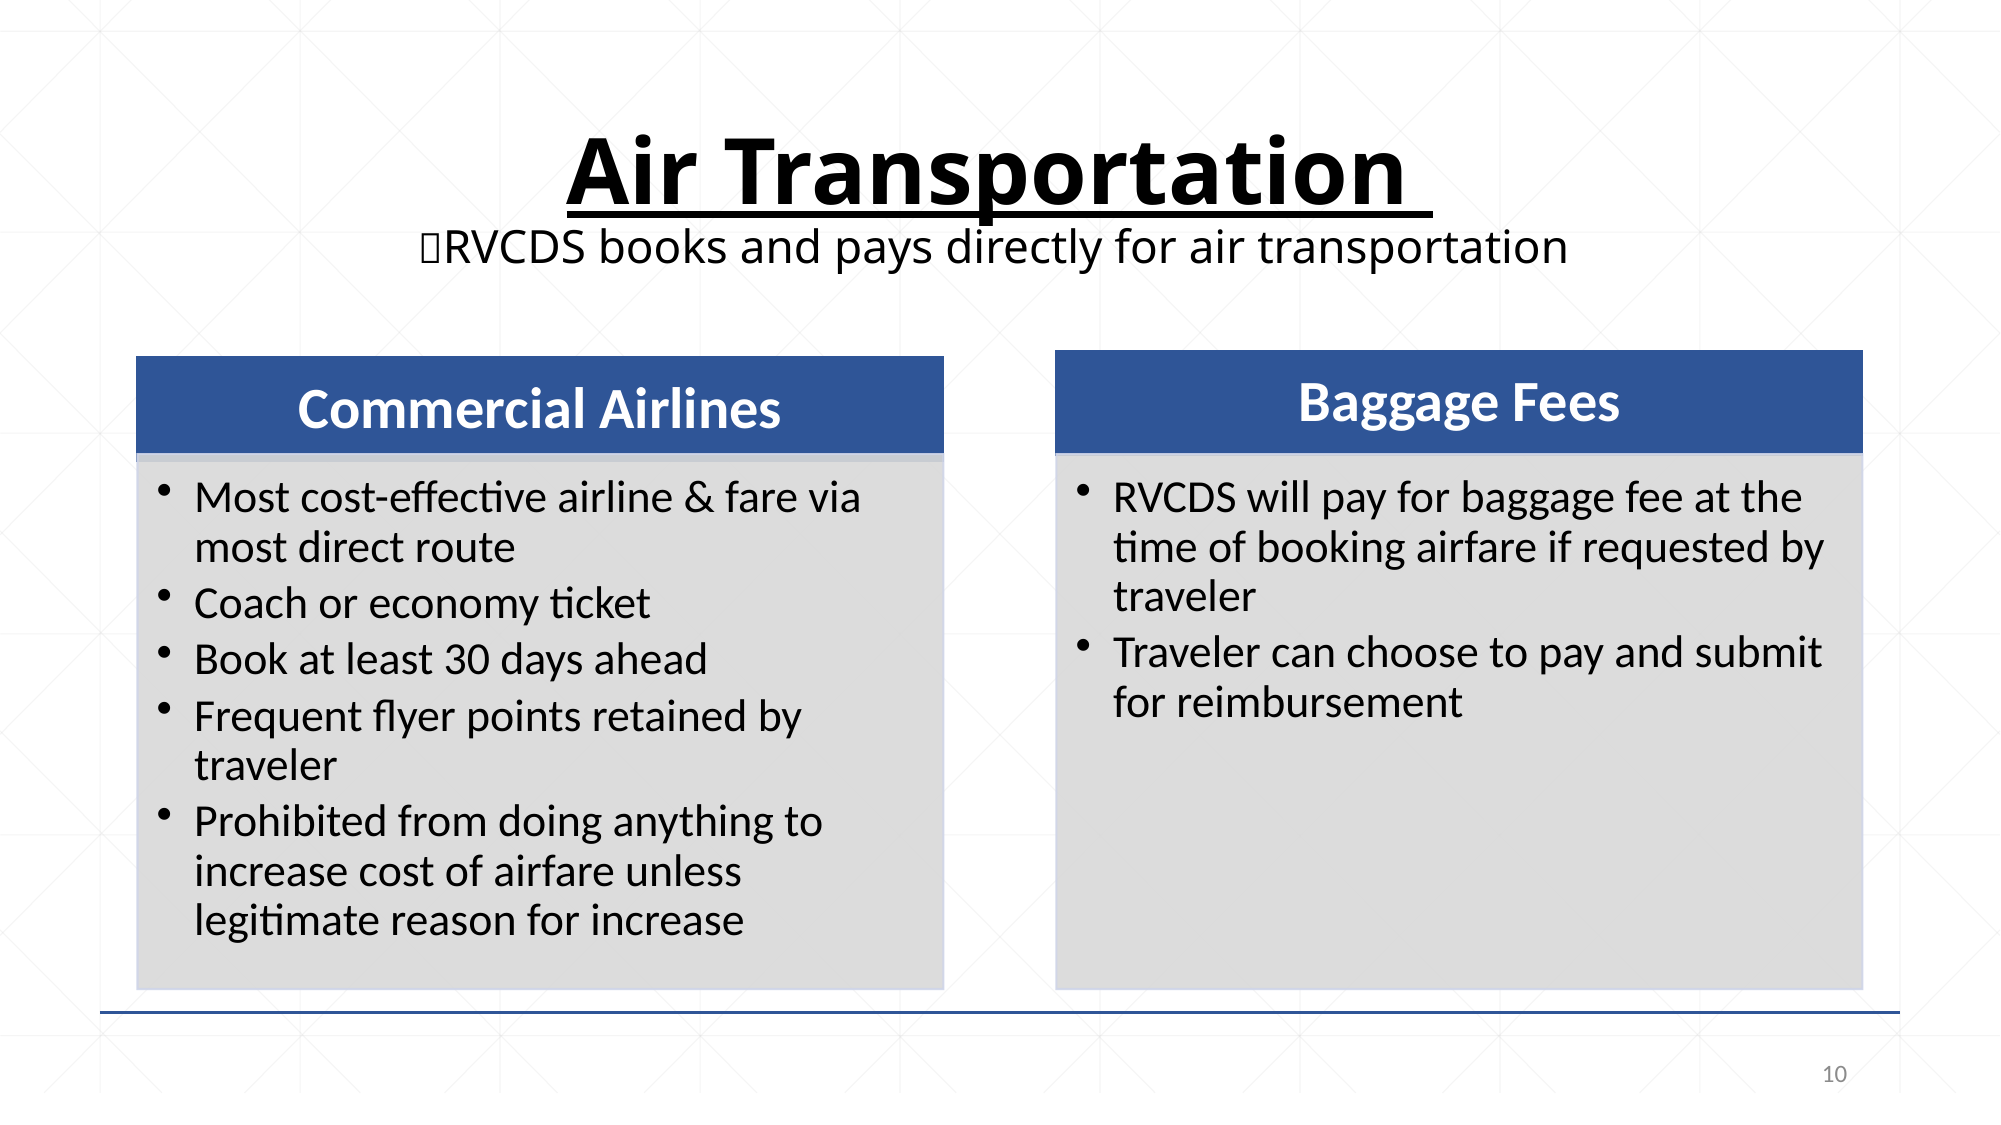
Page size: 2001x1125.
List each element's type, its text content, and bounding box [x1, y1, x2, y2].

title Air Transportation RVCDS books and pays directly for air transportation [137, 65, 1863, 346]
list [137, 346, 1863, 993]
slide_number 10 [1412, 1042, 1863, 1103]
